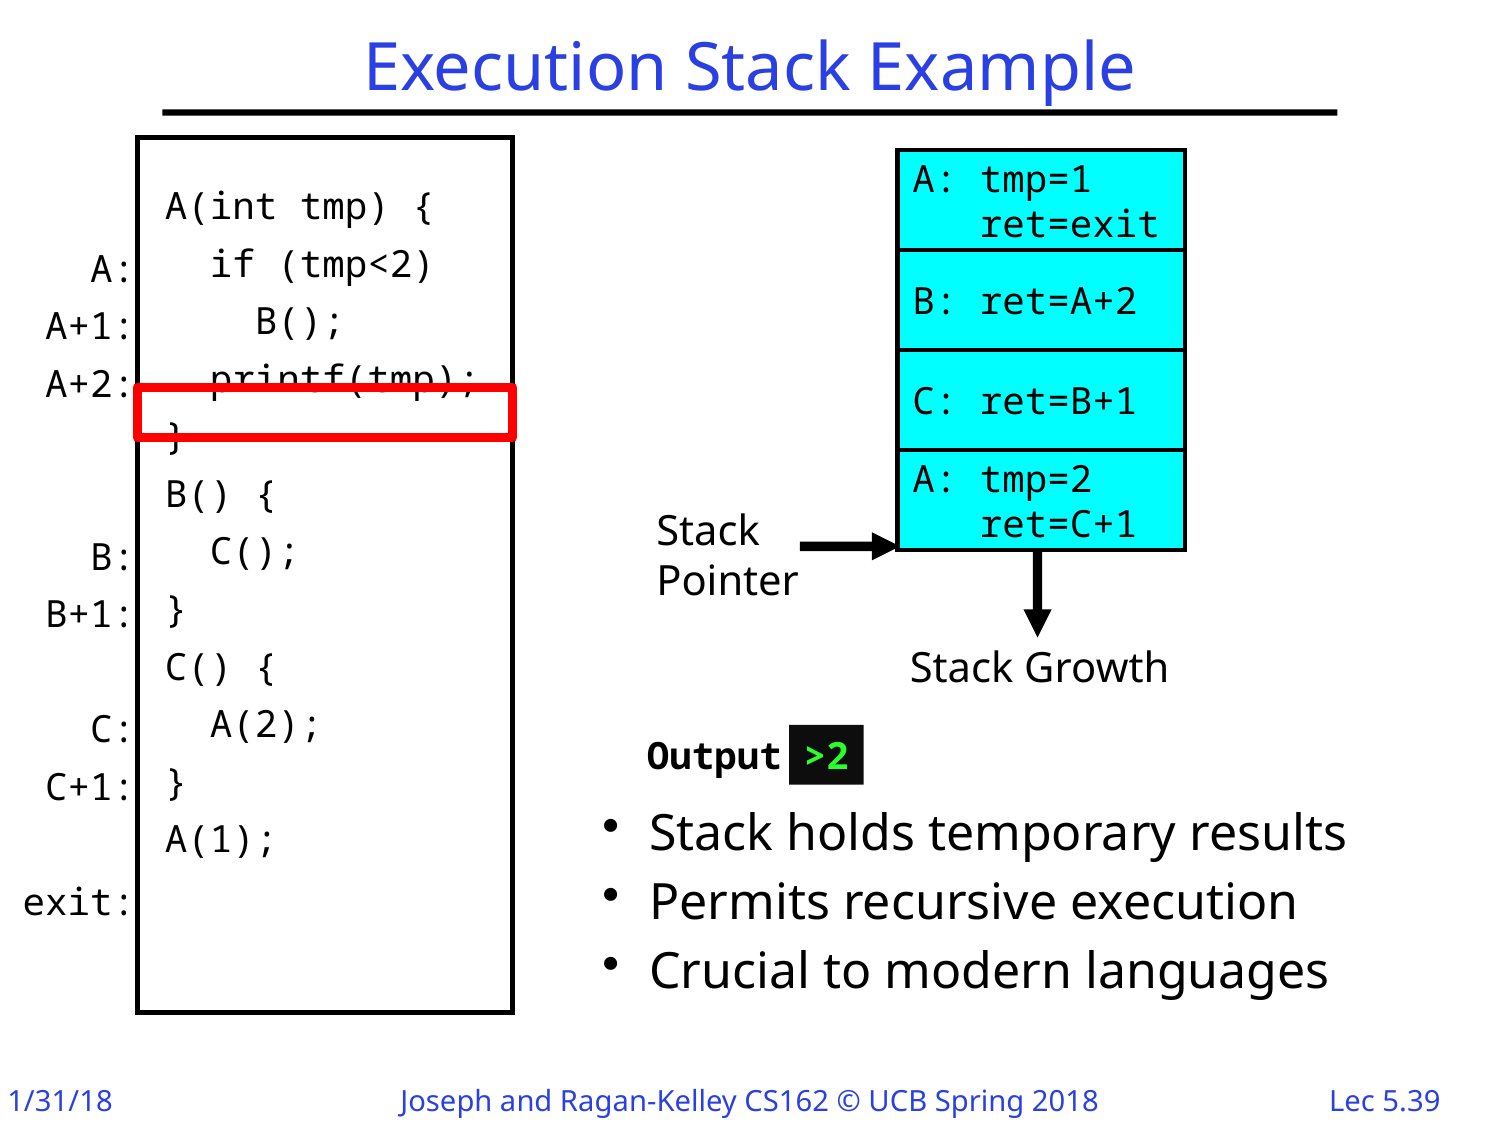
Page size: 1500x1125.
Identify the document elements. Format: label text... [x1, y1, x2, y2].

text_box [1031, 549, 1044, 633]
text_box A: tmp=1 ret=exit [897, 149, 1186, 249]
text_box Output: [632, 724, 789, 785]
text_box Stack Growth [895, 633, 1184, 699]
list Stack holds temporary results Permits recursive execution Crucial to modern languages [587, 800, 1425, 1013]
text_box >2 [789, 724, 864, 785]
text_box A: A+1: A+2: B: B+1: C: C+1: exit: [0, 237, 132, 930]
title Execution Stack Example [162, 24, 1338, 113]
text_box C: ret=B+1 [897, 350, 1186, 450]
text_box B: ret=A+2 [897, 249, 1186, 350]
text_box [649, 496, 901, 613]
text_box A: tmp=2 ret=C+1 [897, 450, 1186, 550]
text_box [137, 137, 513, 1013]
